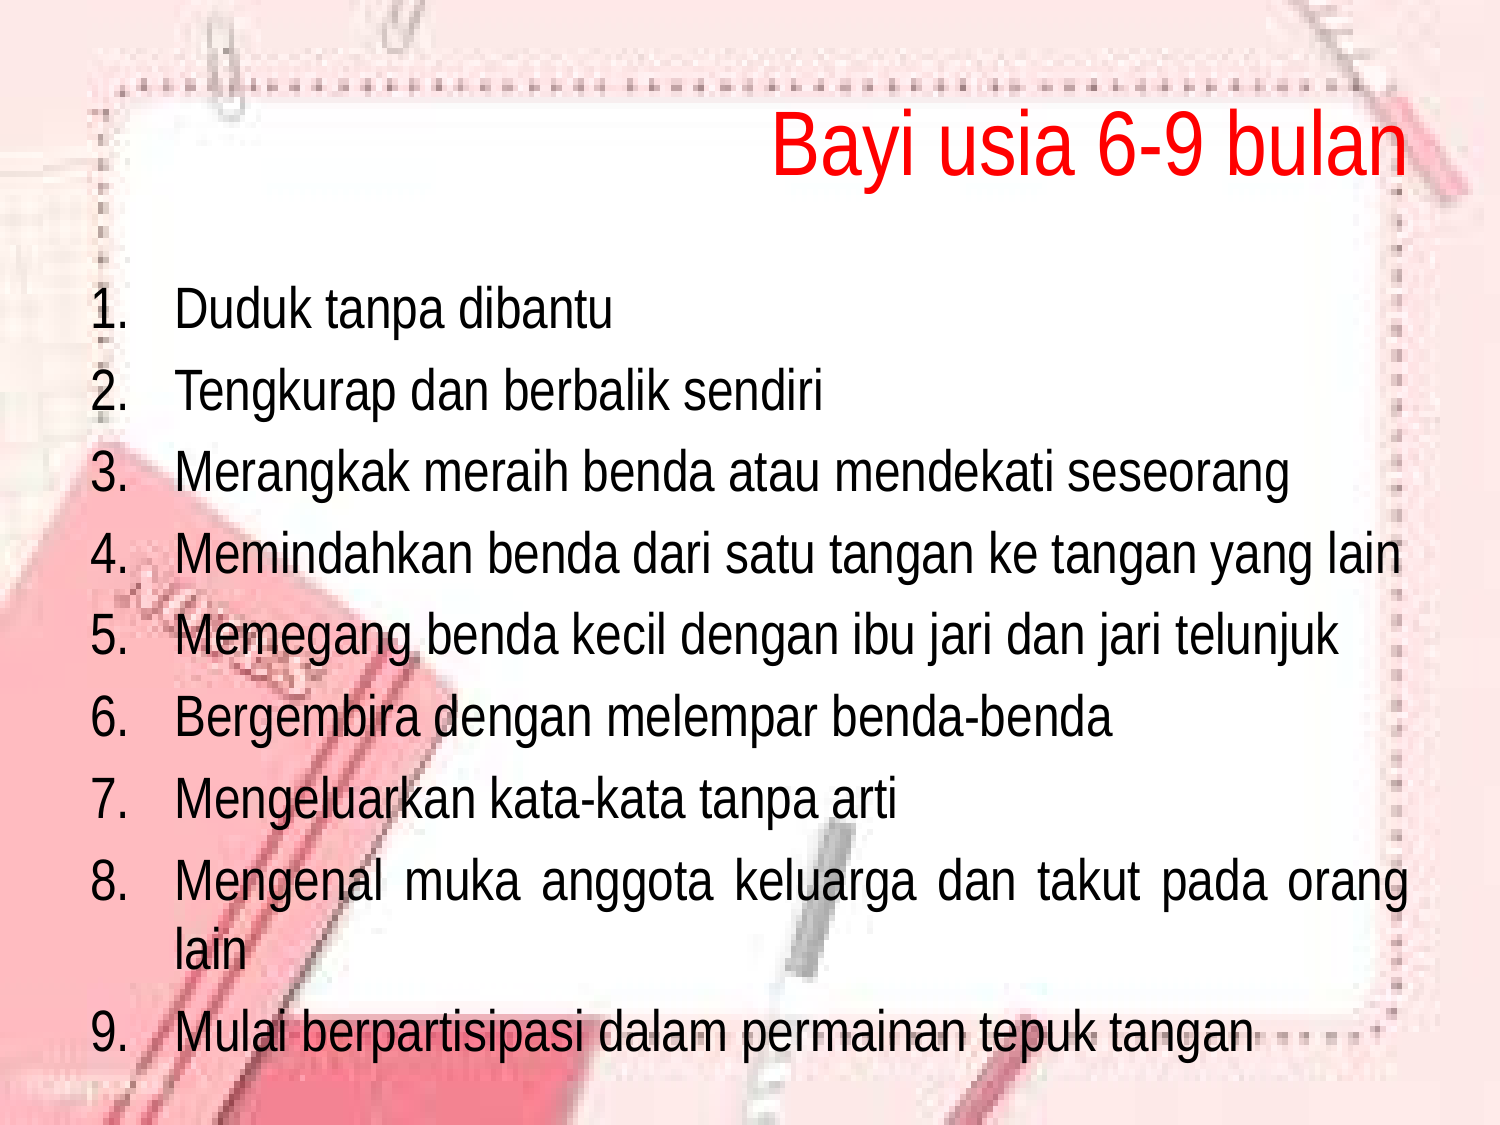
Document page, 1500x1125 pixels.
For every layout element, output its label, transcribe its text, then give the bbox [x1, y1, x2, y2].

picture [0, 0, 1500, 1125]
list Duduk tanpa dibantu Tengkurap dan berbalik sendiri Merangkak meraih benda atau mendekati seseorang Memindahkan benda dari satu tangan ke tangan yang lain Memegang benda kecil dengan ibu jari dan jari telunjuk Bergembira dengan melempar benda-benda Mengeluarkan kata-kata tanpa arti Mengenal muka anggota keluarga dan takut pada orang lain Mulai berpartisipasi dalam permainan tepuk tangan [75, 262, 1425, 1005]
title Bayi usia 6-9 bulan [75, 45, 1425, 233]
